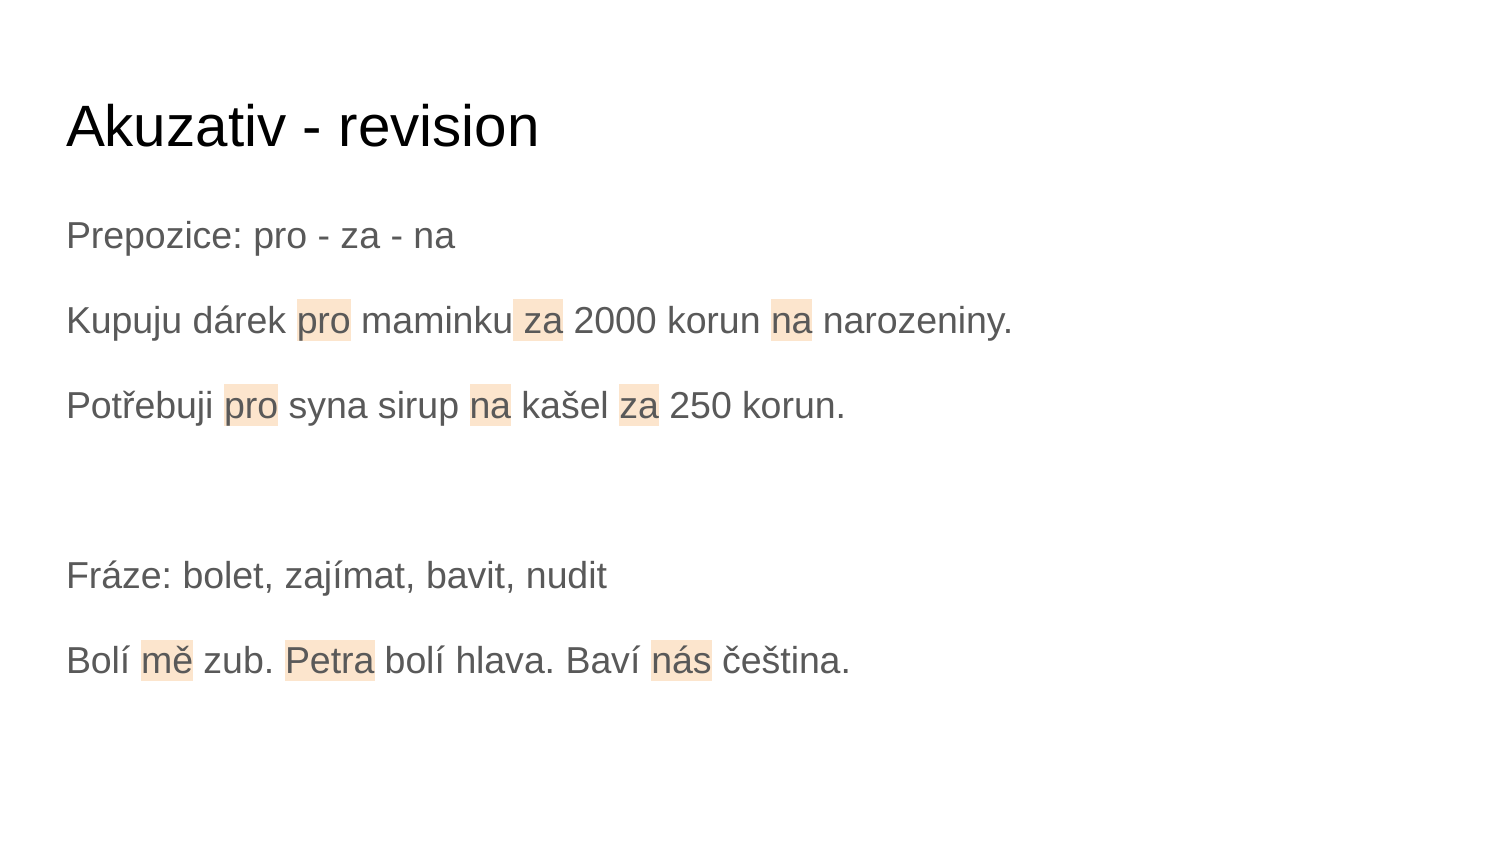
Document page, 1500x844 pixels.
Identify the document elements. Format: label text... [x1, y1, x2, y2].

title Akuzativ - revision [51, 72, 1449, 167]
list Prepozice: pro - za - na Kupuju dárek pro maminku za 2000 korun na narozeniny. Potřebuji pro syna sirup na kašel za 250 korun. Fráze: bolet, zajímat, bavit, nudit Bolí mě zub. Petra bolí hlava. Baví nás čeština. [51, 189, 1449, 750]
